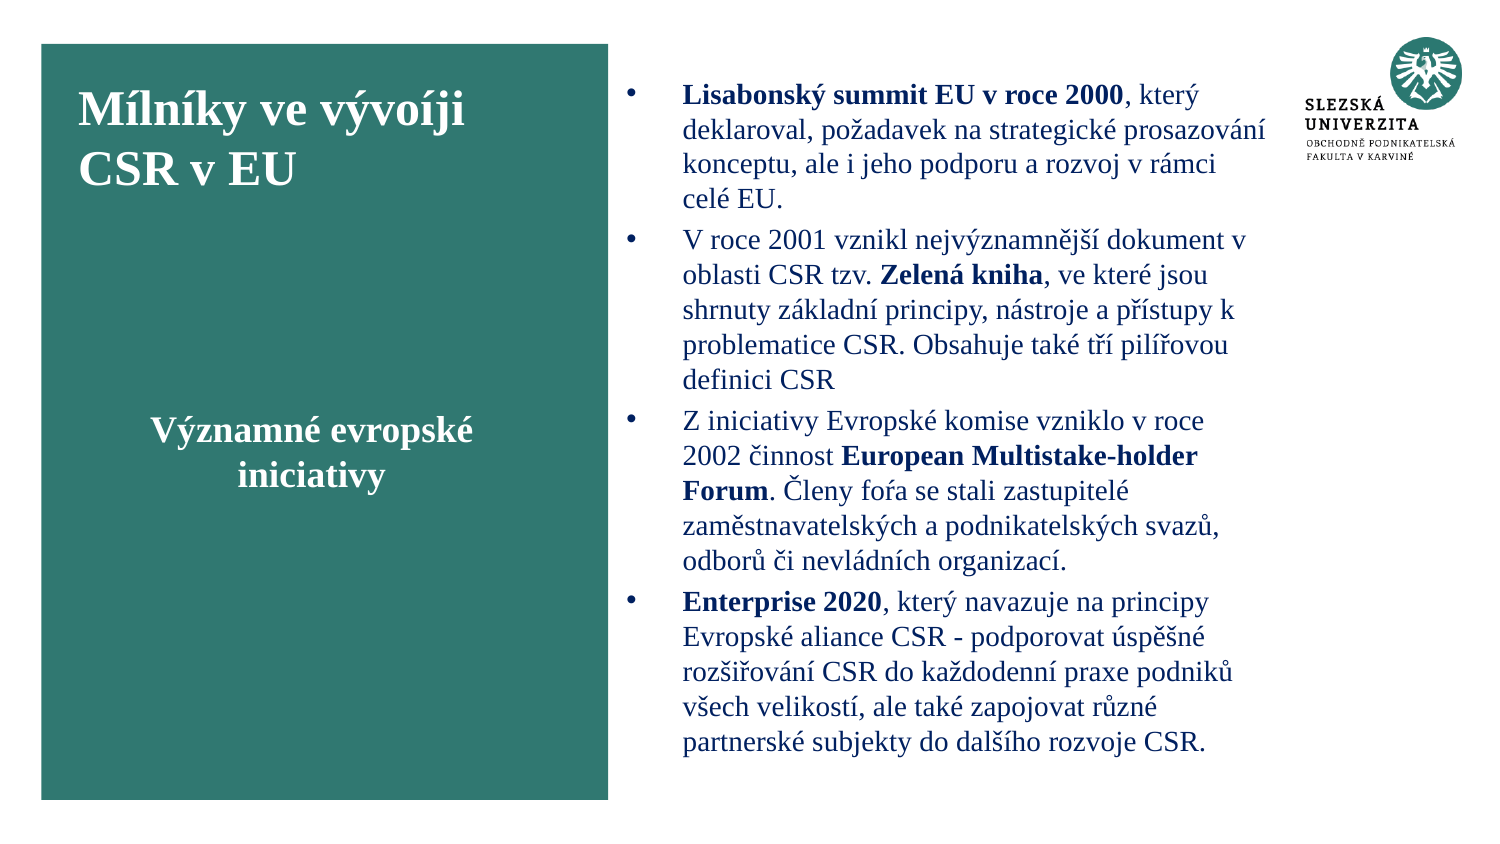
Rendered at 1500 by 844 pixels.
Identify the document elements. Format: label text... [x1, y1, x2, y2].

text_box Lisabonský summit EU v roce 2000, který deklaroval, požadavek na strategické prosazování konceptu, ale i jeho podporu a rozvoj v rámci celé EU. V roce 2001 vznikl nejvýznamnější dokument v oblasti CSR tzv. Zelená kniha, ve které jsou shrnuty základní principy, nástroje a přístupy k problematice CSR. Obsahuje také tří pilířovou definici CSR Z iniciativy Evropské komise vzniklo v roce 2002 činnost European Multistake-holder Forum. Členy foŕa se stali zastupitelé zaměstnavatelských a podnikatelských svazů, odborů či nevládních organizací. Enterprise 2020, který navazuje na principy Evropské aliance CSR - podporovat úspěšné rozšiřování CSR do každodenní praxe podniků všech velikostí, ale také zapojovat různé partnerské subjekty do dalšího rozvoje CSR. [611, 67, 1285, 751]
text_box Významné evropské iniciativy [63, 340, 560, 788]
picture [1304, 36, 1463, 160]
text_box Mílníky ve vývoíji CSR v EU [63, 67, 586, 340]
text_box [39, 42, 610, 802]
